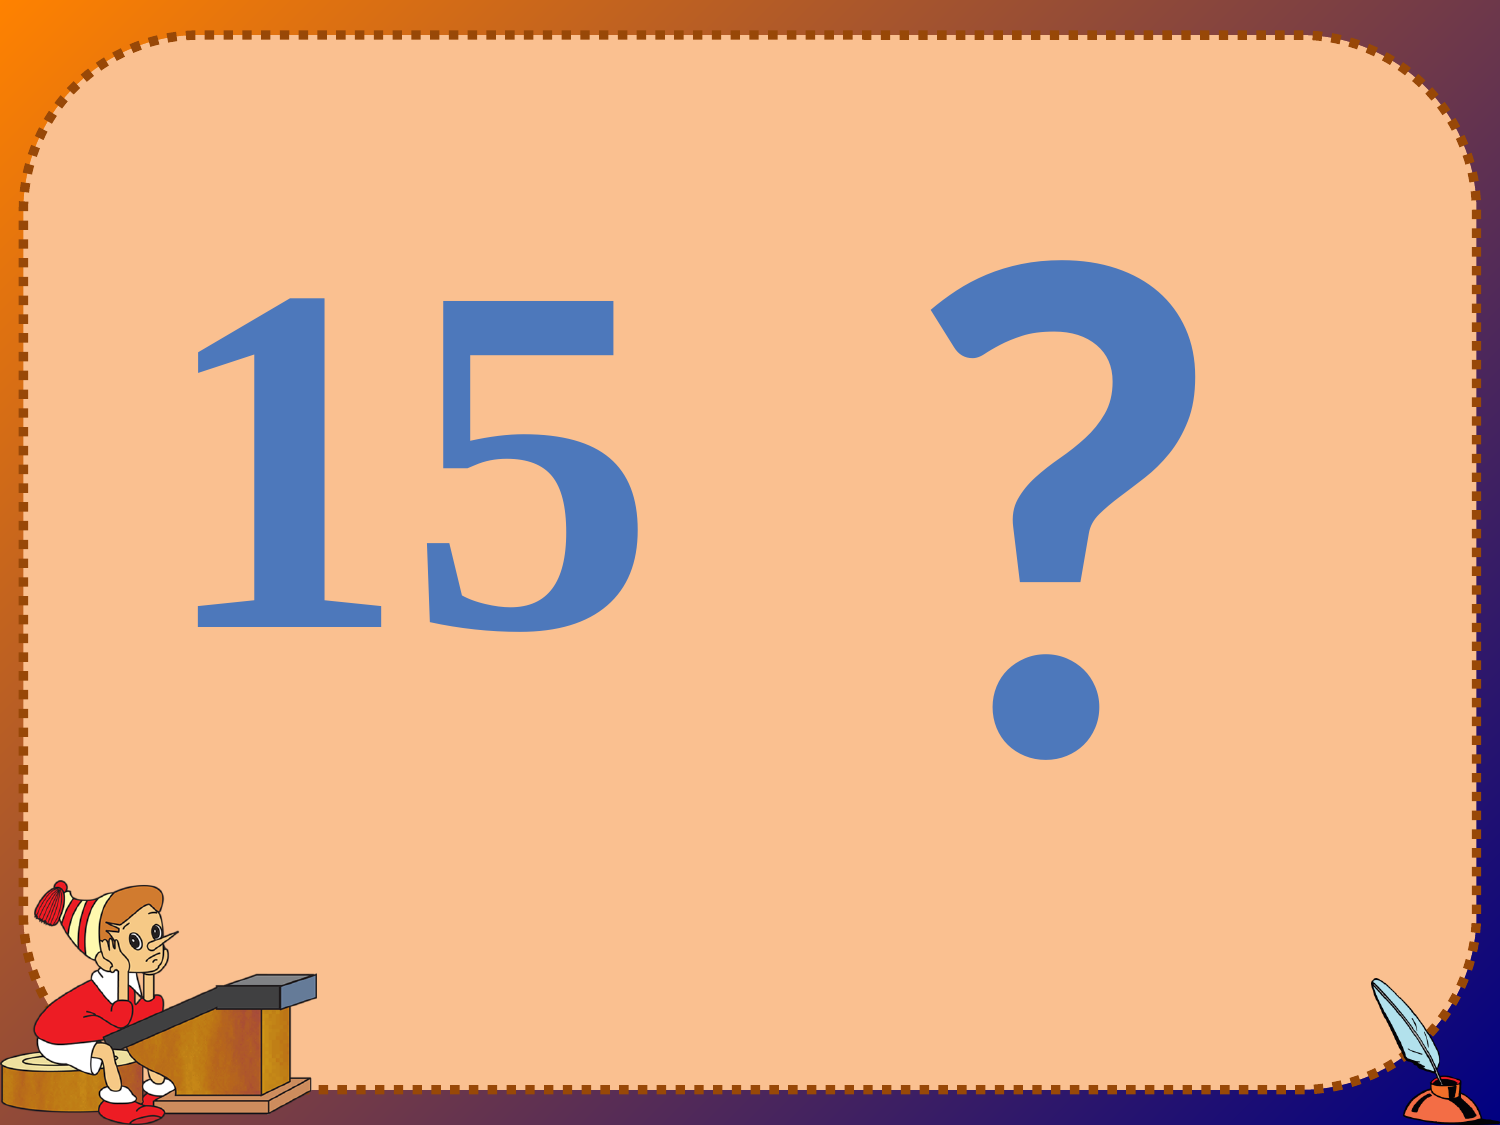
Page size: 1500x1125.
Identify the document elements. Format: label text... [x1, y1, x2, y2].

picture [1370, 977, 1500, 1125]
text_box 5 [348, 122, 715, 735]
text_box ? [881, 30, 1244, 906]
text_box 1 [100, 122, 348, 735]
picture [0, 880, 317, 1125]
